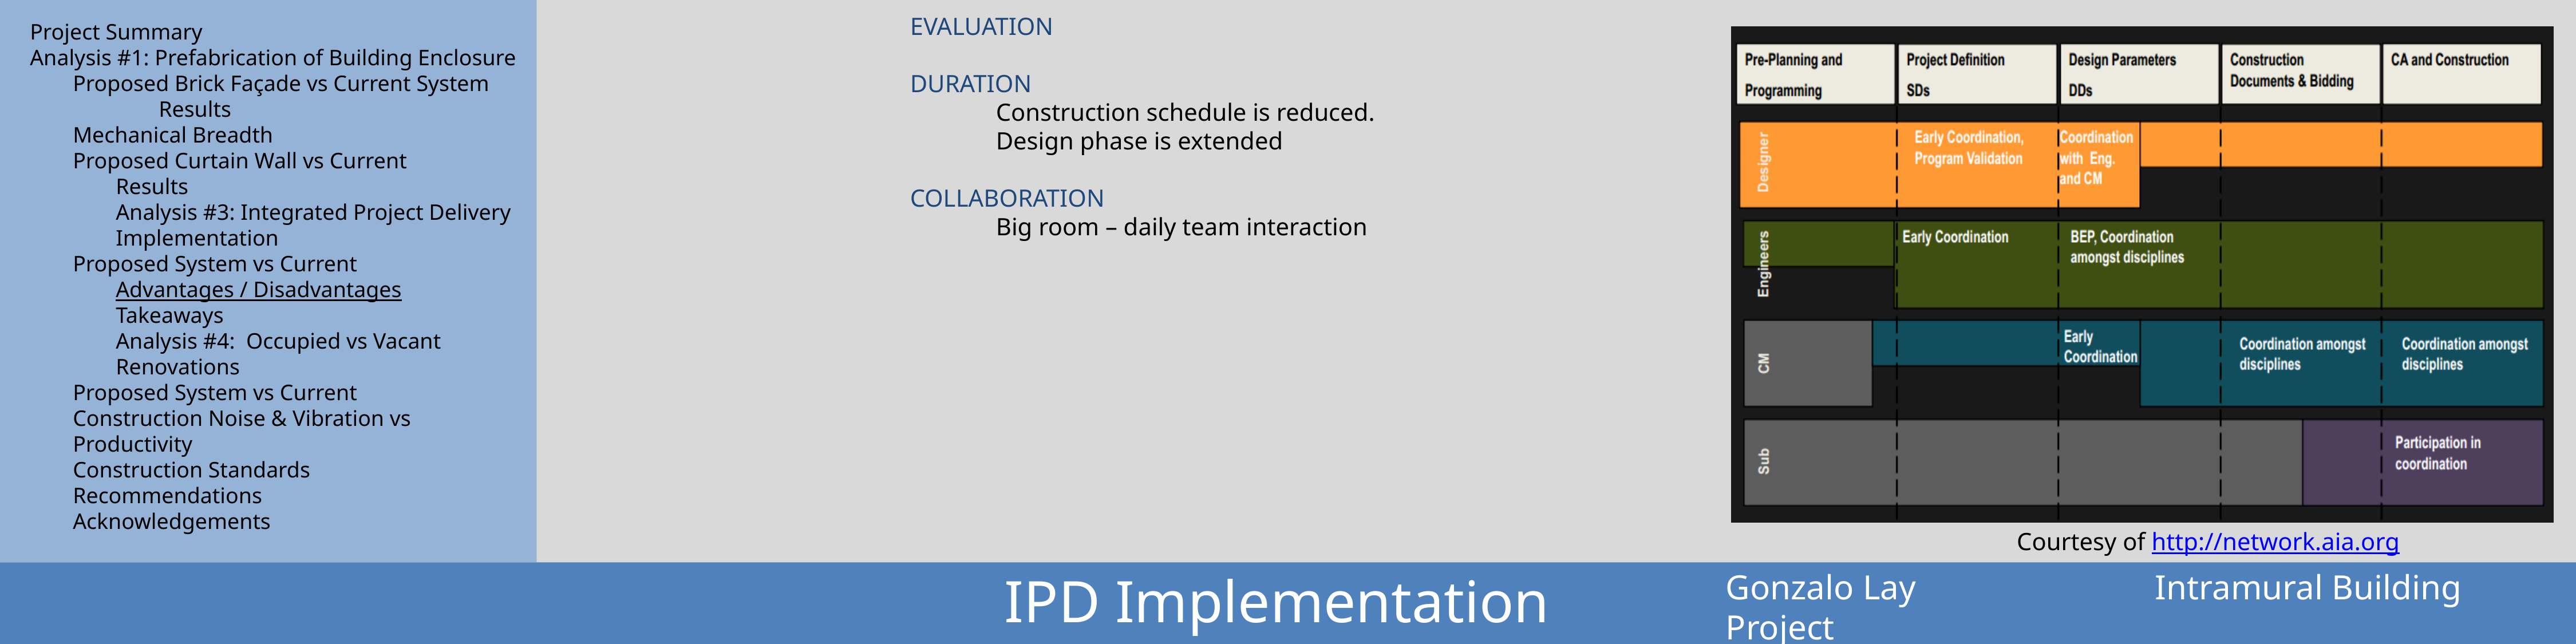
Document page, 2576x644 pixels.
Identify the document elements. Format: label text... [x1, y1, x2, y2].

text_box IPD Implementation [858, 560, 1696, 638]
text_box [0, 561, 2008, 644]
text_box Project Summary Analysis #1: Prefabrication of Building Enclosure Proposed Brick Façade vs Current System Results Mechanical Breadth Proposed Curtain Wall vs Current Results Analysis #3: Integrated Project Delivery Implementation Proposed System vs Current Advantages / Disadvantages Takeaways Analysis #4: Occupied vs Vacant Renovations Proposed System vs Current Construction Noise & Vibration vs Productivity Construction Standards Recommendations Acknowledgements [21, 14, 537, 538]
text_box Courtesy of http://network.aia.org [2008, 528, 2408, 564]
text_box [0, 0, 538, 563]
text_box Gonzalo Lay Intramural Building Project Construction Management [1717, 562, 2576, 644]
picture [1731, 26, 2554, 523]
text_box EVALUATION DURATION Construction schedule is reduced. Design phase is extended COLLABORATION Big room – daily team interaction [901, 7, 1717, 245]
